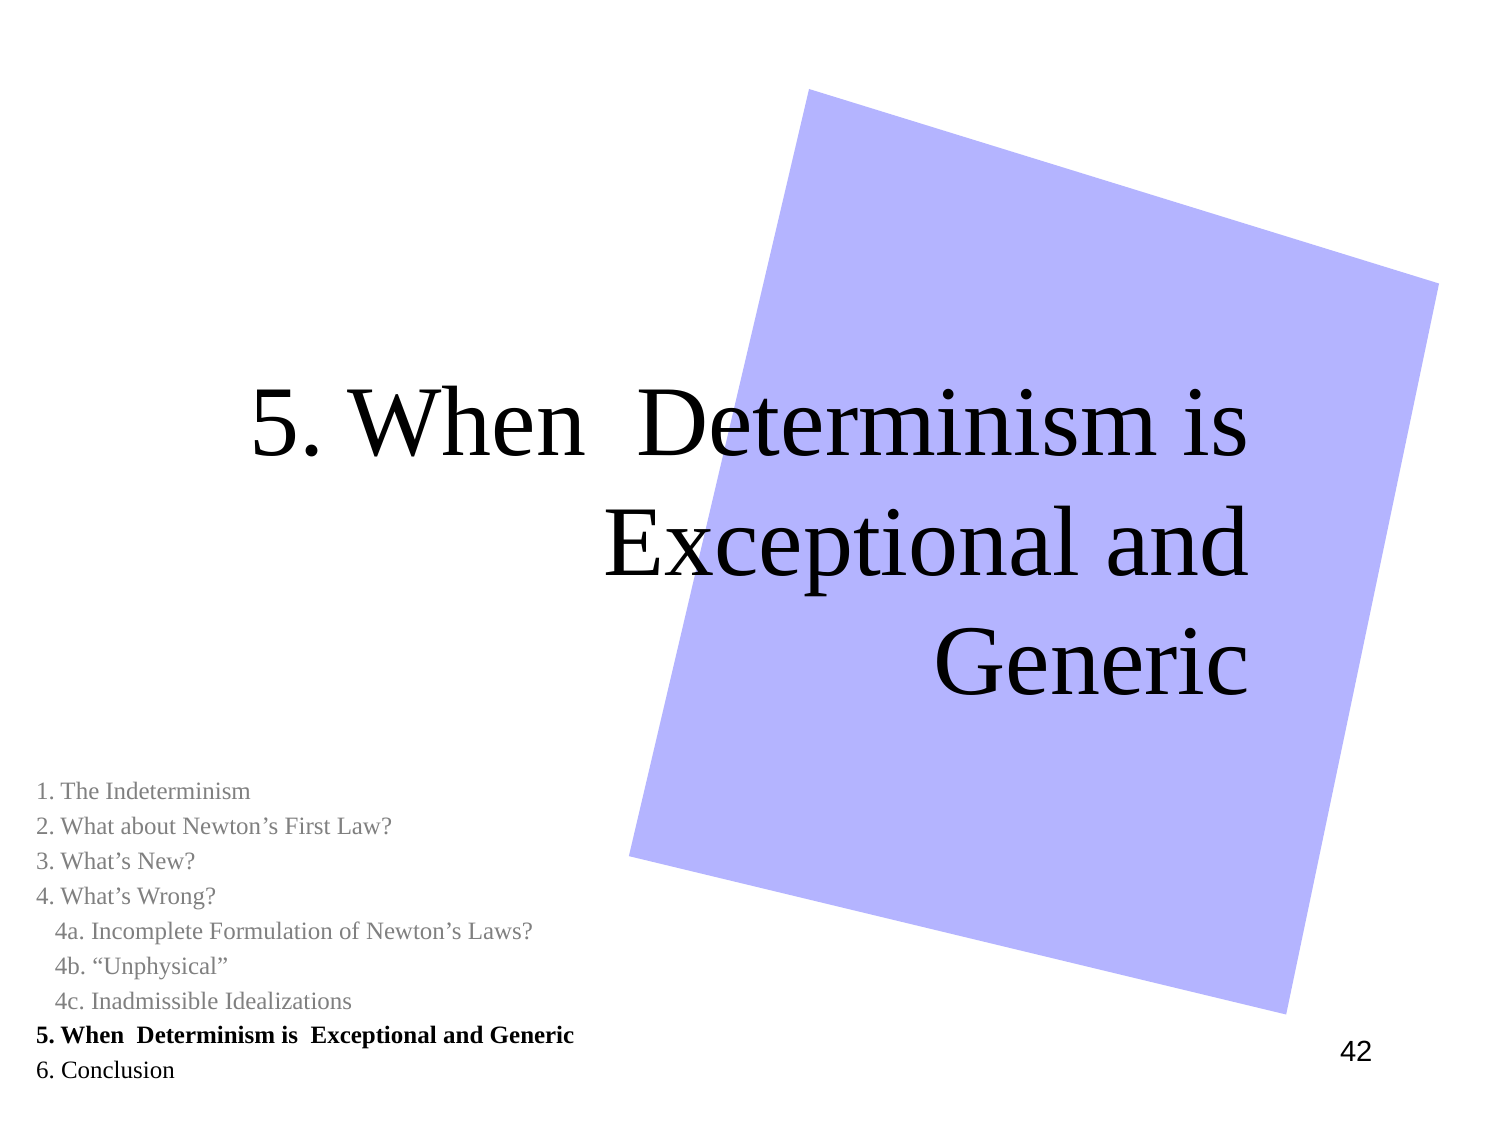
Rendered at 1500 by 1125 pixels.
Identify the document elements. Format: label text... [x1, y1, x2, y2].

text_box [650, 88, 1440, 1015]
text_box 1. The Indeterminism 2. What about Newton’s First Law? 3. What’s New? 4. What’s Wrong? 4a. Incomplete Formulation of Newton’s Laws? 4b. “Unphysical” 4c. Inadmissible Idealizations 5. When Determinism is Exceptional and Generic 6. Conclusion [21, 766, 651, 1092]
title 5. When Determinism is Exceptional and Generic [229, 334, 1266, 735]
slide_number 42 [1074, 1024, 1388, 1101]
